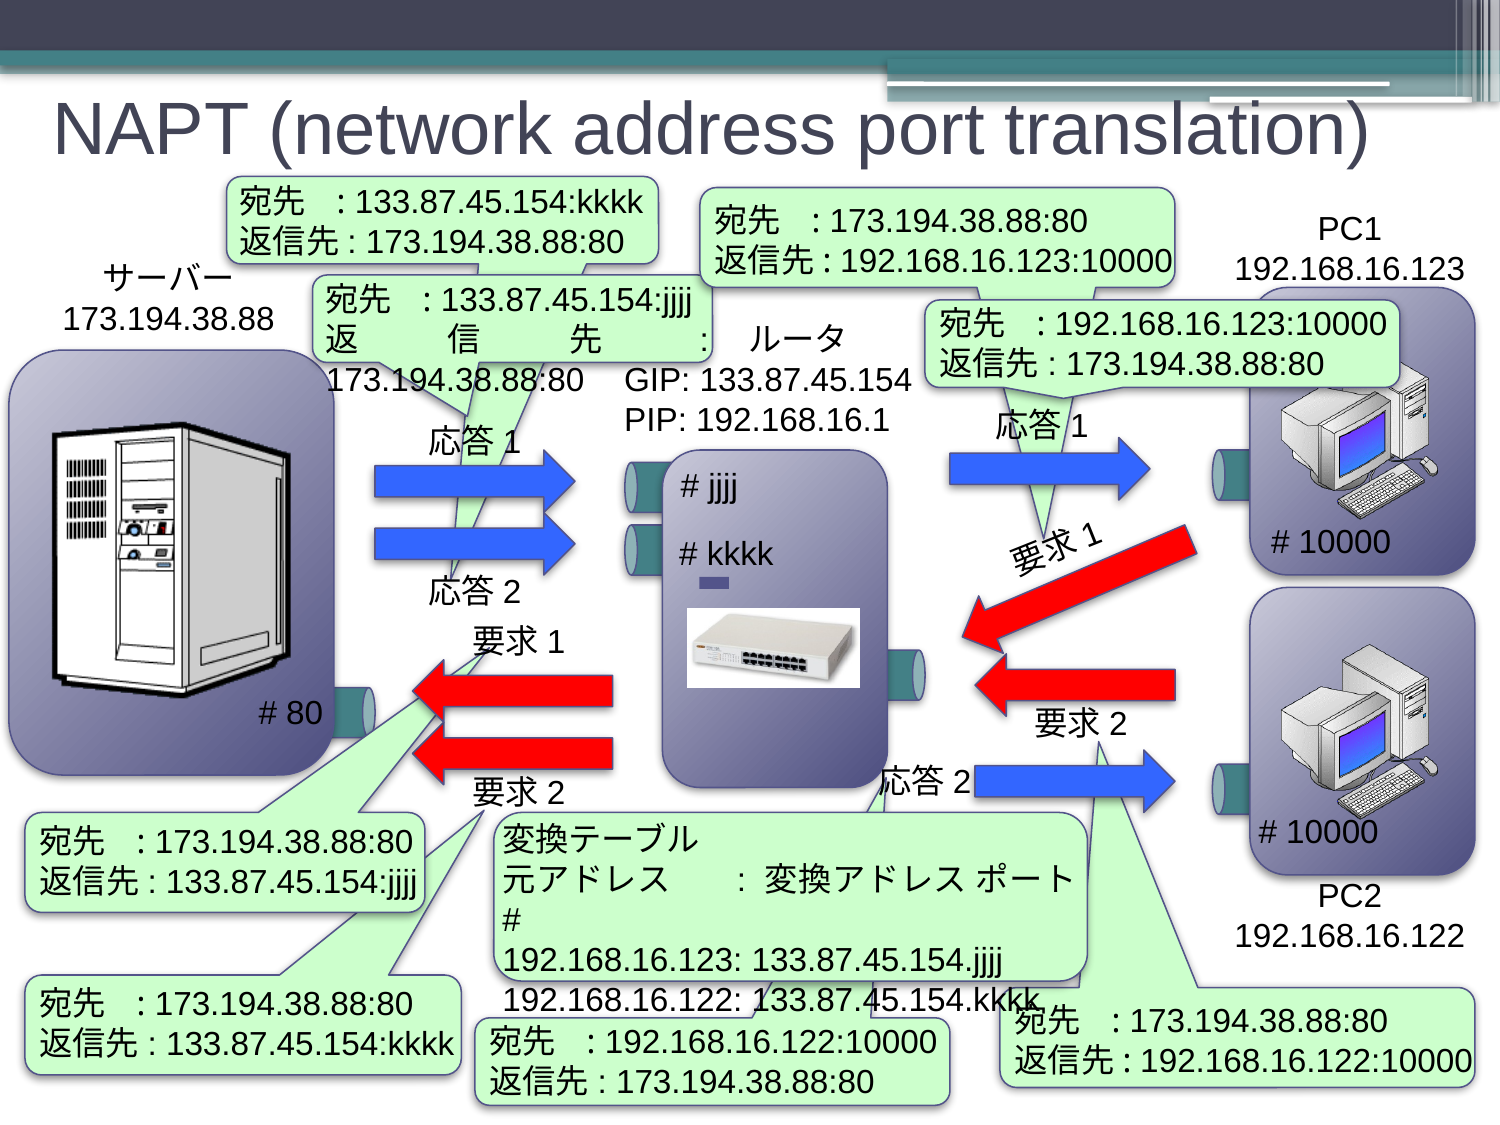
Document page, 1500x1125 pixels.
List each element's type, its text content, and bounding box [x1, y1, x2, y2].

text_box 192.168.50.0/24 [364, 689, 374, 730]
text_box 要求2 [425, 764, 613, 819]
text_box [374, 511, 576, 570]
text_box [487, 810, 1101, 988]
text_box 要求1 [947, 485, 1165, 612]
text_box [374, 455, 576, 512]
text_box [413, 729, 614, 770]
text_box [924, 294, 1435, 391]
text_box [24, 812, 438, 913]
text_box 応答2 [849, 753, 1000, 807]
text_box [411, 668, 614, 723]
text_box PC1 192.168.16.123 [1206, 199, 1500, 295]
text_box 応答1 [399, 412, 550, 468]
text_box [310, 270, 724, 368]
text_box PC2 192.168.16.122 [1199, 866, 1500, 962]
text_box 192.168.16.1 [626, 464, 636, 511]
text_box 要求2 [974, 694, 1188, 750]
text_box [961, 524, 1198, 655]
text_box [624, 461, 655, 514]
text_box 192.168.50.1 [914, 652, 924, 698]
text_box [624, 524, 654, 576]
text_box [0, 349, 338, 776]
text_box ルータ GIP: 133.87.45.154 PIP: 192.168.16.1 [609, 310, 967, 446]
text_box 要求1 [425, 612, 613, 668]
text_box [24, 974, 476, 1076]
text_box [474, 1012, 985, 1109]
text_box C さん 192.168.50.13 [626, 527, 636, 573]
text_box [894, 649, 926, 701]
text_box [1212, 587, 1476, 876]
text_box # 80 [344, 683, 354, 739]
text_box 応答2 [399, 562, 550, 618]
text_box [974, 658, 1176, 694]
text_box [1000, 749, 1176, 814]
text_box NAPT (network address port translation) [37, 37, 1500, 213]
text_box [354, 686, 376, 738]
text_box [699, 187, 1201, 288]
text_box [1212, 287, 1476, 576]
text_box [999, 987, 1500, 1088]
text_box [662, 449, 888, 788]
text_box サーバー 173.194.38.88 [0, 249, 303, 345]
text_box 応答1 [967, 401, 1117, 452]
text_box [949, 436, 1151, 501]
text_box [224, 172, 671, 269]
